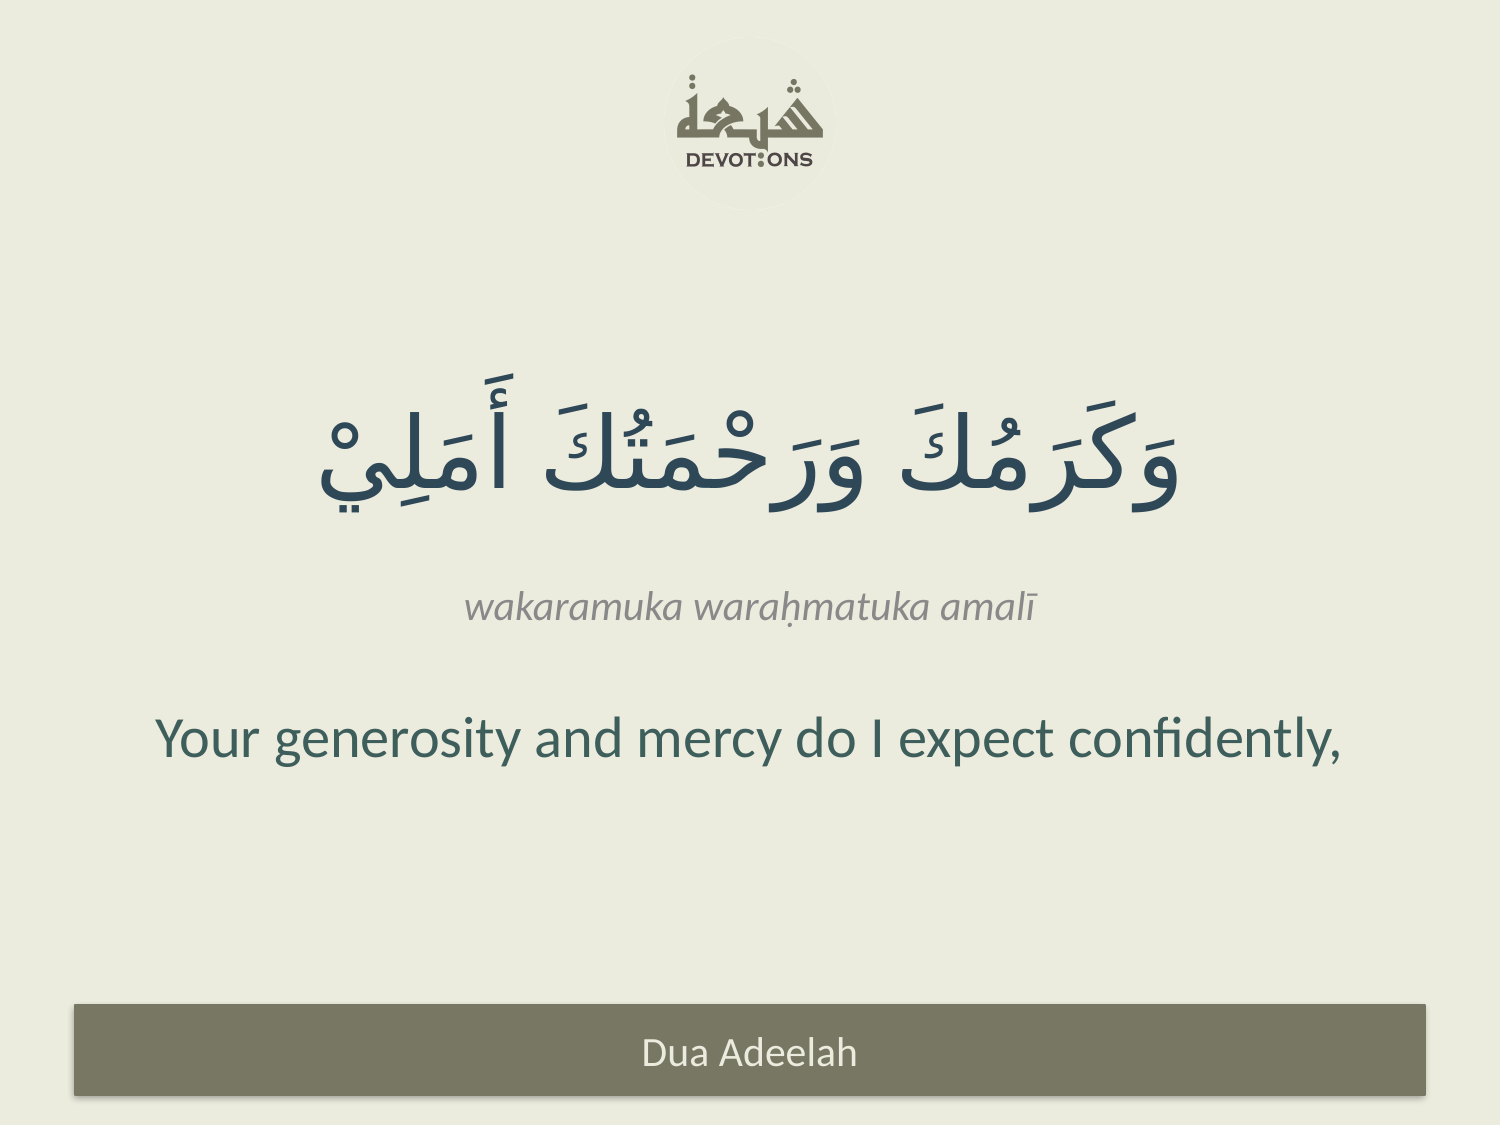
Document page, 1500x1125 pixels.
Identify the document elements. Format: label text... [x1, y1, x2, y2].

picture [656, 29, 844, 218]
text_box [74, 1004, 1426, 1096]
text_box وَكَرَمُكَ وَرَحْمَتُكَ أَمَلِيْ wakaramuka waraḥmatuka amalī Your generosity and mercy do I expect confidently, [74, 381, 1425, 776]
text_box Dua Adeelah [626, 1017, 874, 1083]
